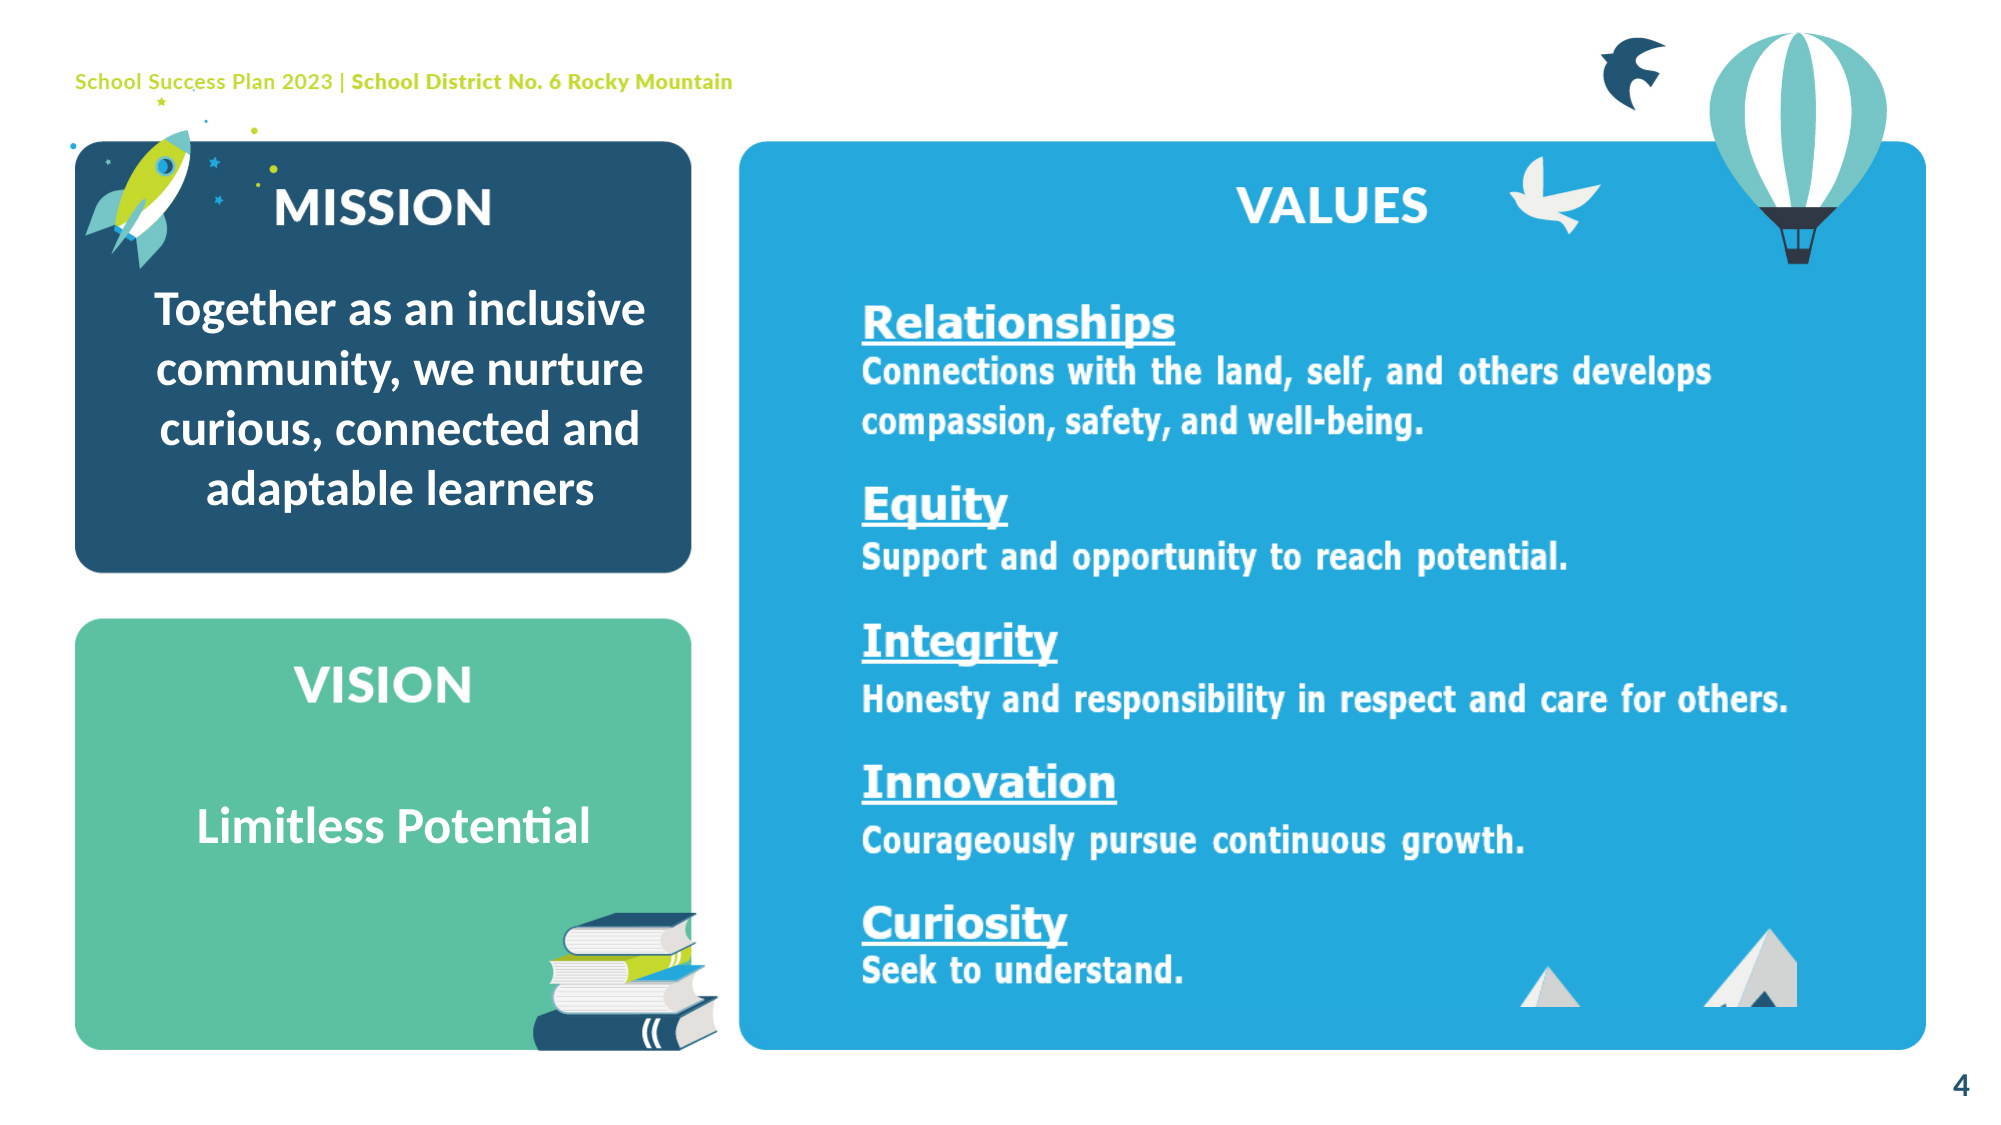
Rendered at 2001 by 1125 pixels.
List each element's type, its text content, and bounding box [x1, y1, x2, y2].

text_box Limitless Potential [142, 783, 659, 861]
picture [0, 0, 2001, 1125]
slide_number 4 [1534, 1053, 1985, 1114]
text_box Together as an inclusive community, we nurture curious, connected and adaptable learners [117, 267, 684, 523]
